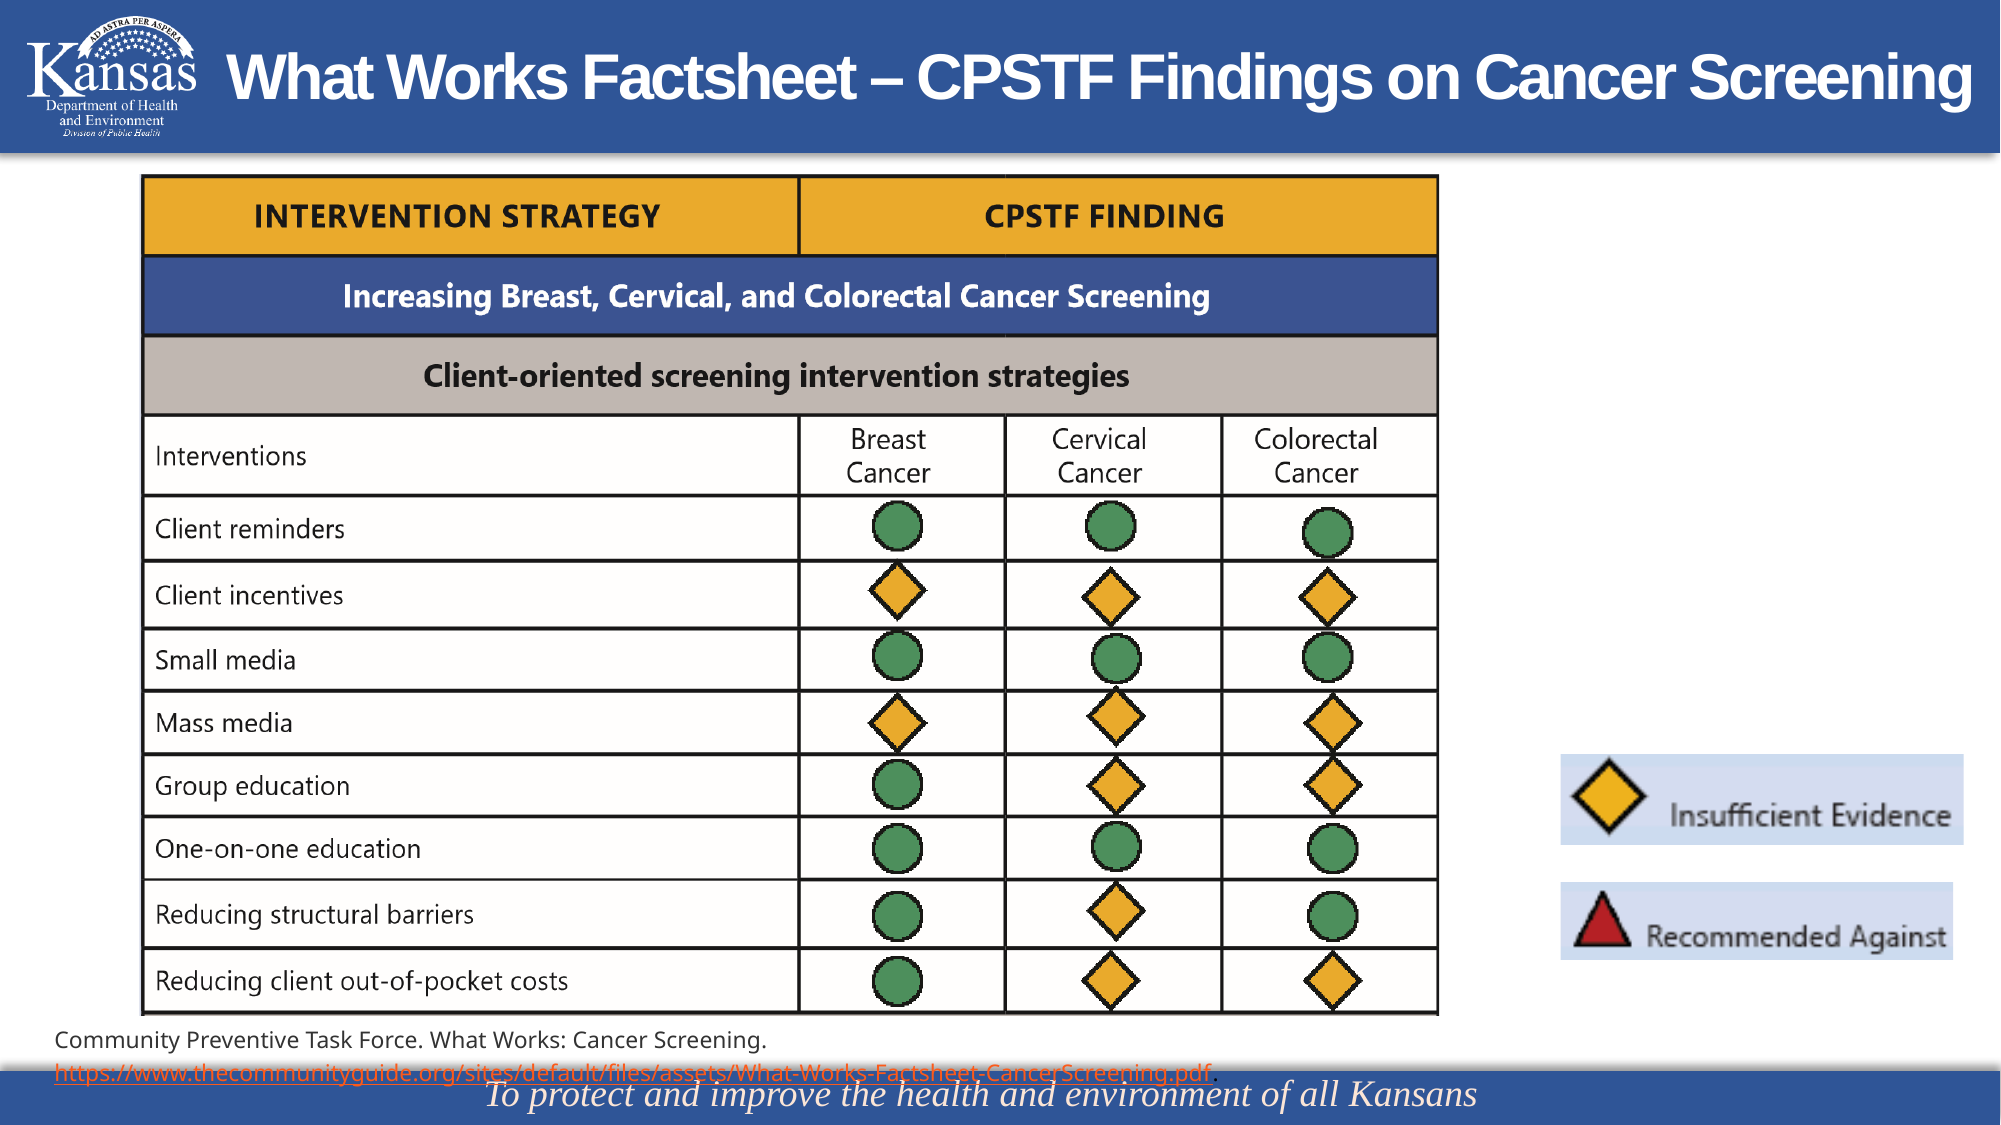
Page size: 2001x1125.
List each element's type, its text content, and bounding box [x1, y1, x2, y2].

picture [1560, 881, 1954, 960]
picture [138, 174, 1440, 1017]
picture [1560, 753, 1964, 846]
list Community Preventive Task Force. What Works: Cancer Screening. https://www.thecommunityguide.org/sites/default/files/assets/What-Works-Factsheet-CancerScreening.pdf. [39, 1012, 1915, 1073]
picture [27, 16, 196, 139]
title What Works Factsheet – CPSTF Findings on Cancer Screening [189, 34, 2000, 125]
